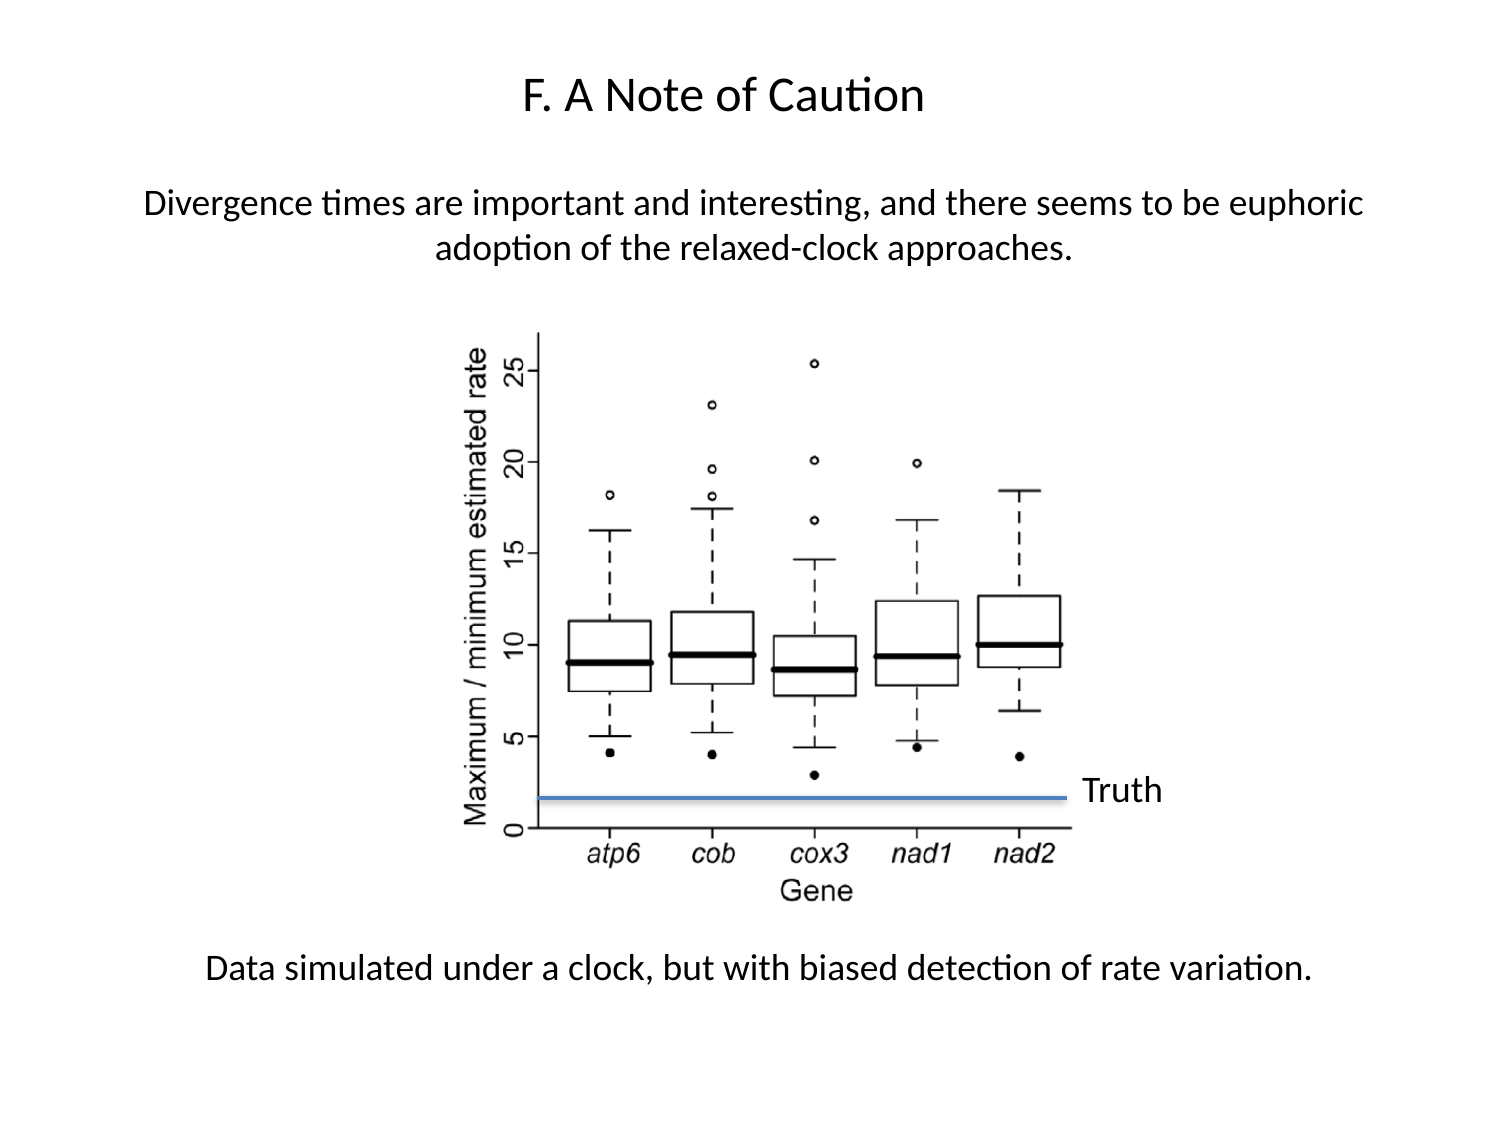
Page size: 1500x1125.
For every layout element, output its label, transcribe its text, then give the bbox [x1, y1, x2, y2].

text_box Divergence times are important and interesting, and there seems to be euphoric adoption of the relaxed-clock approaches. [128, 170, 1381, 276]
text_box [187, 319, 1333, 997]
text_box F. A Note of Caution [507, 54, 941, 129]
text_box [537, 757, 1180, 819]
